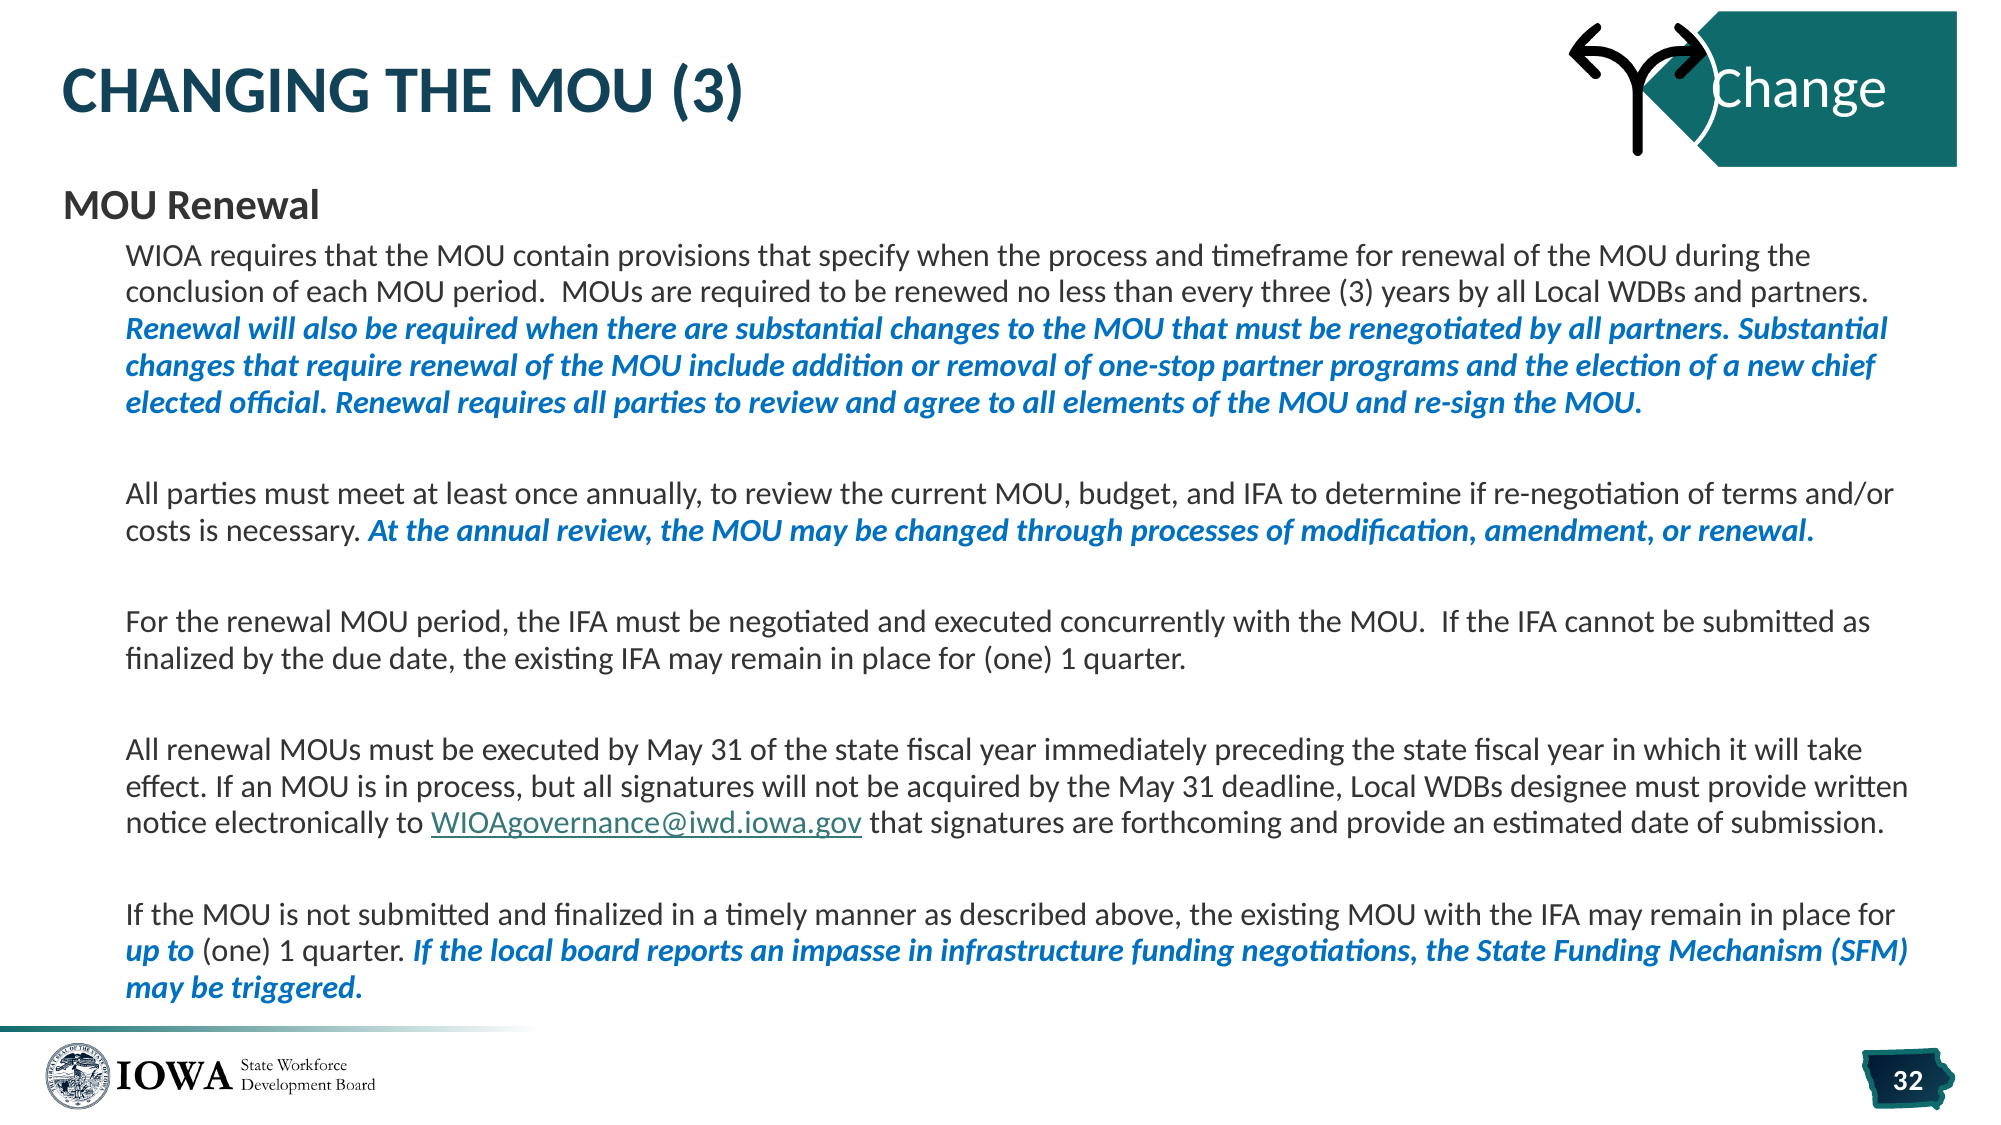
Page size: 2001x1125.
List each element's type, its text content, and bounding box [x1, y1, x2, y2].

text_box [1516, 9, 2000, 170]
title Changing the MOU (3) [47, 36, 1516, 149]
picture [44, 1041, 381, 1111]
list MOU Renewal WIOA requires that the MOU contain provisions that specify when the process and timeframe for renewal of the MOU during the conclusion of each MOU period. MOUs are required to be renewed no less than every three (3) years by all Local WDBs and partners. Renewal will also be required when there are substantial changes to the MOU that must be renegotiated by all partners. Substantial changes that require renewal of the MOU include addition or removal of one-stop partner programs and the election of a new chief elected official. Renewal requires all parties to review and agree to all elements of the MOU and re-sign the MOU. All parties must meet at least once annually, to review the current MOU, budget, and IFA to determine if re-negotiation of terms and/or costs is necessary. At the annual review, the MOU may be changed through processes of modification, amendment, or renewal. For the renewal MOU period, the IFA must be negotiated and executed concurrently with the MOU. If the IFA cannot be submitted as finalized by the due date, the existing IFA may remain in place for (one) 1 quarter. All renewal MOUs must be executed by May 31 of the state fiscal year immediately preceding the state fiscal year in which it will take effect. If an MOU is in process, but all signatures will not be acquired by the May 31 deadline, Local WDBs designee must provide written notice electronically to WIOAgovernance@iwd.iowa.gov that signatures are forthcoming and provide an estimated date of submission. If the MOU is not submitted and finalized in a timely manner as described above, the existing MOU with the IFA may remain in place for up to (one) 1 quarter. If the local board reports an impasse in infrastructure funding negotiations, the State Funding Mechanism (SFM) may be triggered. [47, 168, 1953, 1031]
